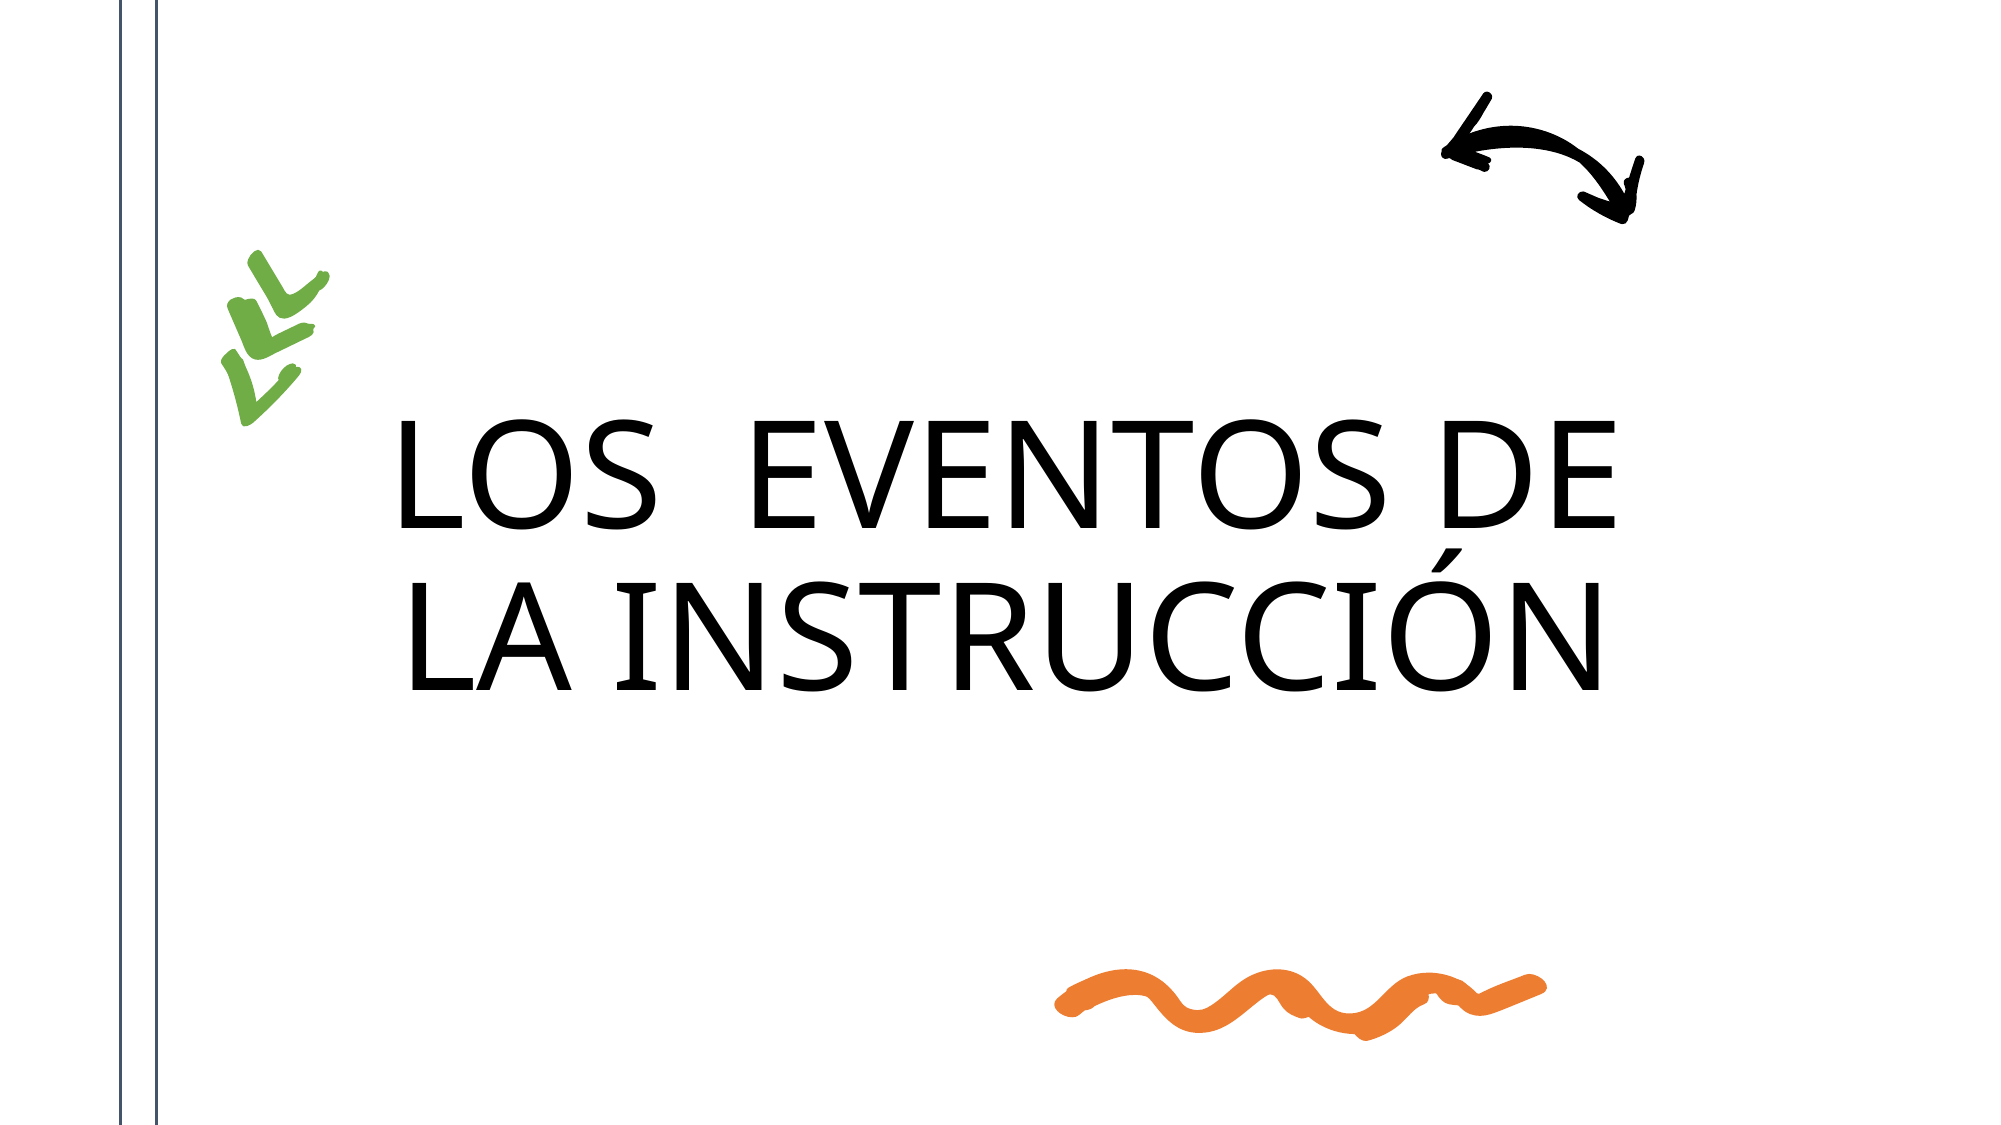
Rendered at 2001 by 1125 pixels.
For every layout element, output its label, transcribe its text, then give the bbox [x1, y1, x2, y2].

title LOS EVENTOS DE LA INSTRUCCIÓN [349, 402, 1663, 719]
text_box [1048, 970, 1555, 1041]
text_box [1441, 91, 1645, 225]
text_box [174, 295, 351, 388]
